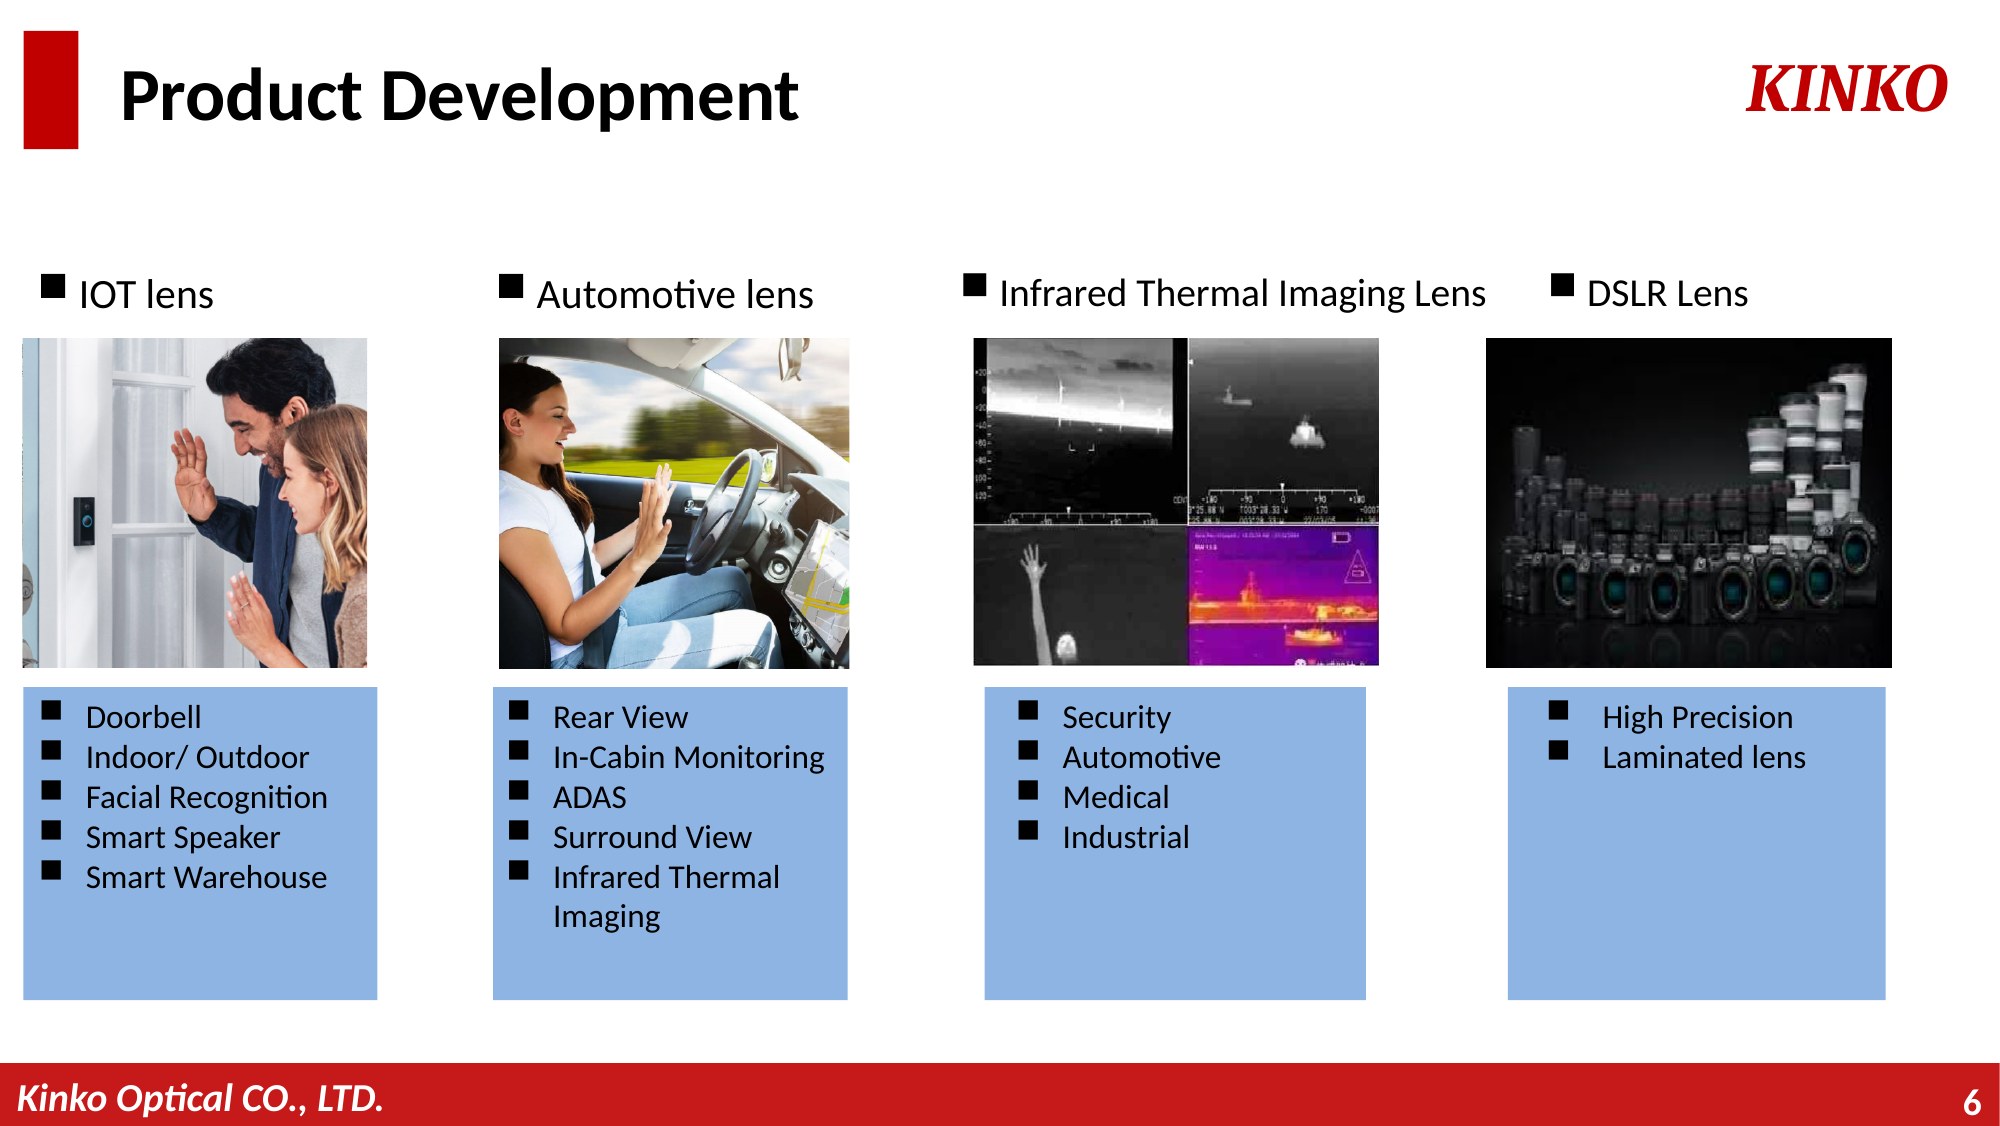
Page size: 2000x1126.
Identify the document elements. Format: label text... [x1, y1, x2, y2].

picture [498, 337, 850, 669]
text_box DSLR Lens [1533, 259, 2000, 322]
text_box Infrared Thermal Imaging Lens [945, 259, 1533, 322]
picture [21, 337, 368, 668]
text_box High Precision Laminated lens [1531, 687, 1870, 783]
slide_number 5 [1533, 1070, 2000, 1126]
text_box Automotive lens [480, 259, 830, 324]
text_box Doorbell Indoor/ Outdoor Facial Recognition Smart Speaker Smart Warehouse [24, 687, 349, 903]
title Product Development [102, 30, 1366, 150]
picture [973, 337, 1379, 668]
text_box [491, 942, 850, 1002]
text_box IOT lens [22, 259, 230, 324]
text_box [1506, 685, 1888, 1002]
picture [1486, 337, 1892, 668]
text_box [983, 685, 1368, 1002]
text_box [21, 685, 379, 1002]
text_box Security Automotive Medical Industrial [1001, 687, 1323, 863]
text_box Rear View In-Cabin Monitoring ADAS Surround View Infrared Thermal Imaging [491, 687, 850, 942]
